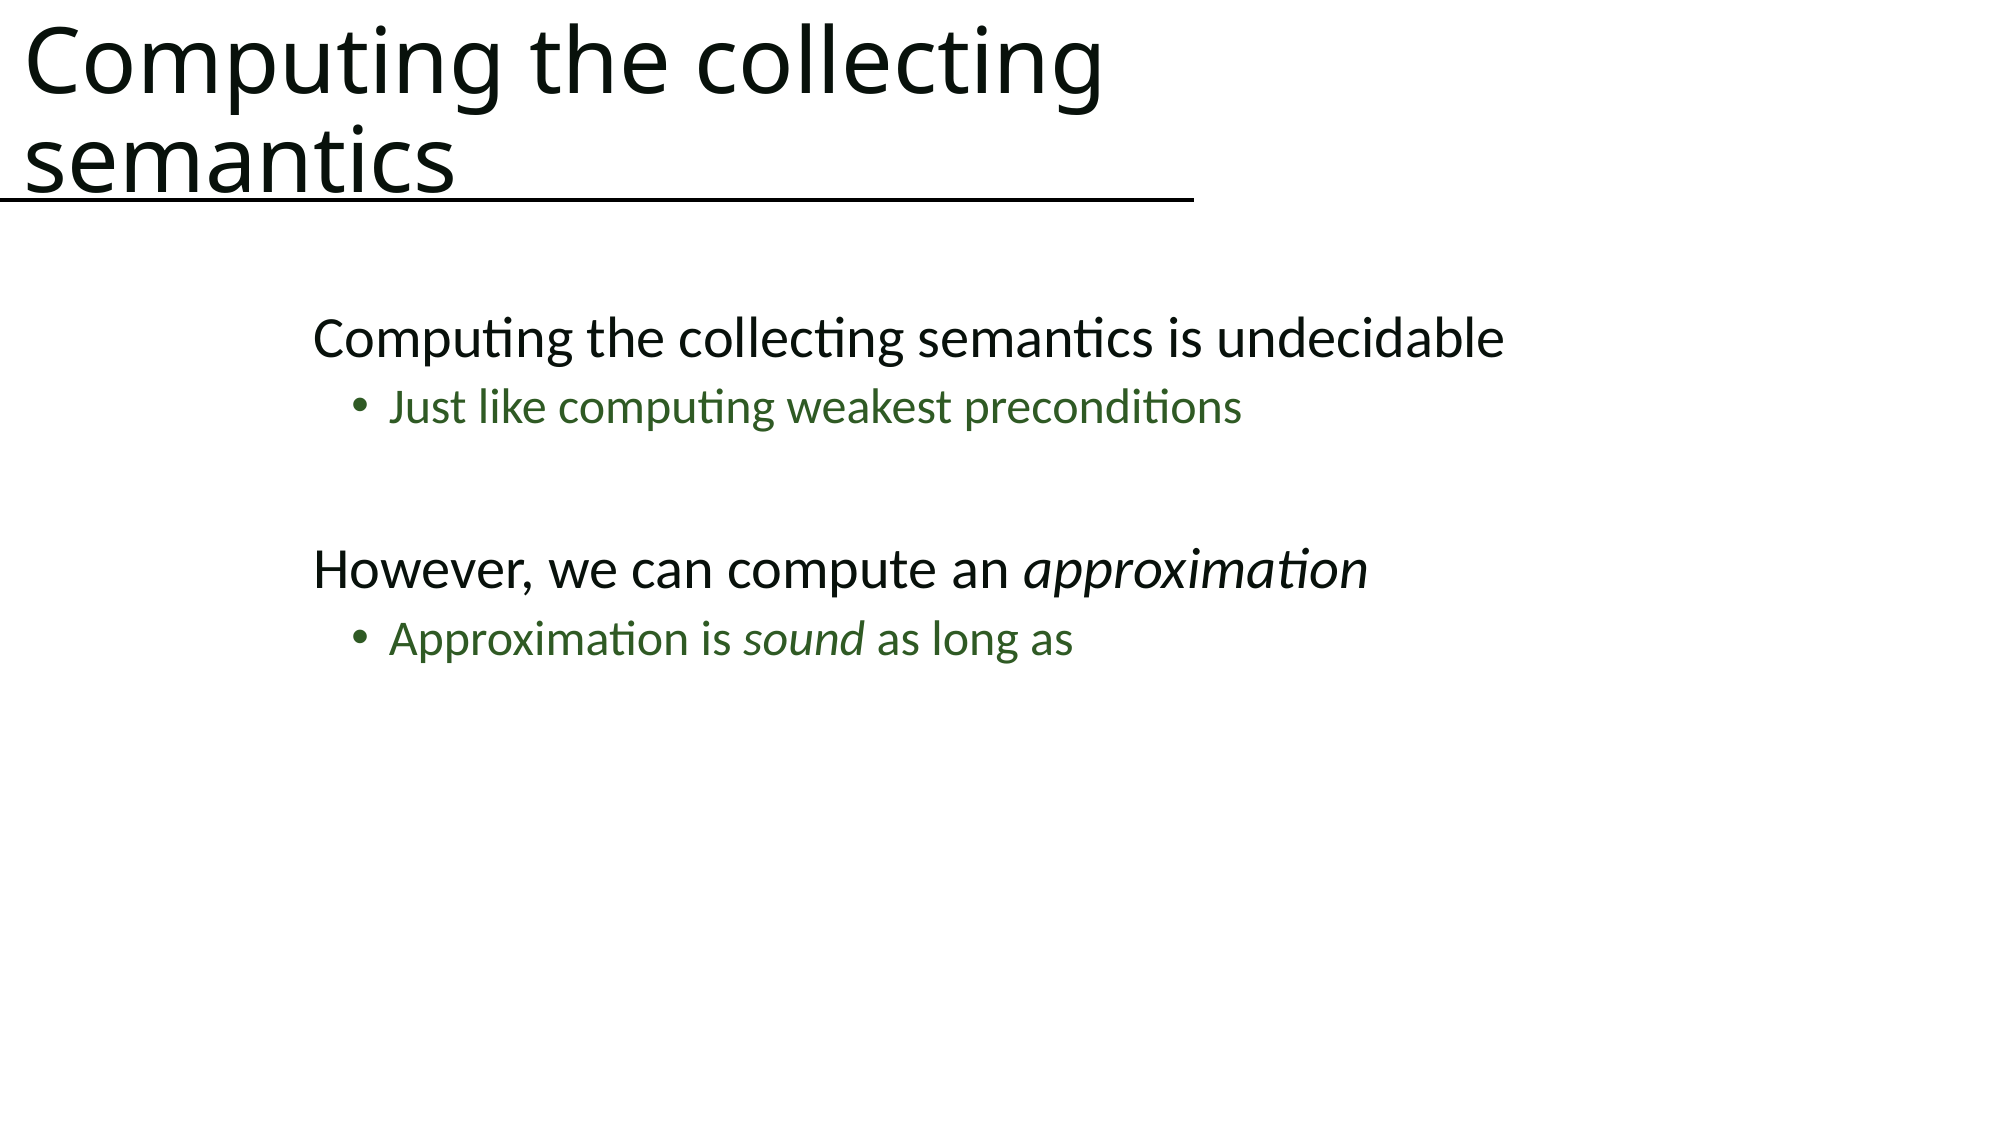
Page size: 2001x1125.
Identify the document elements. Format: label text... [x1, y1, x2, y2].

title Computing the collecting semantics [8, 4, 1136, 223]
